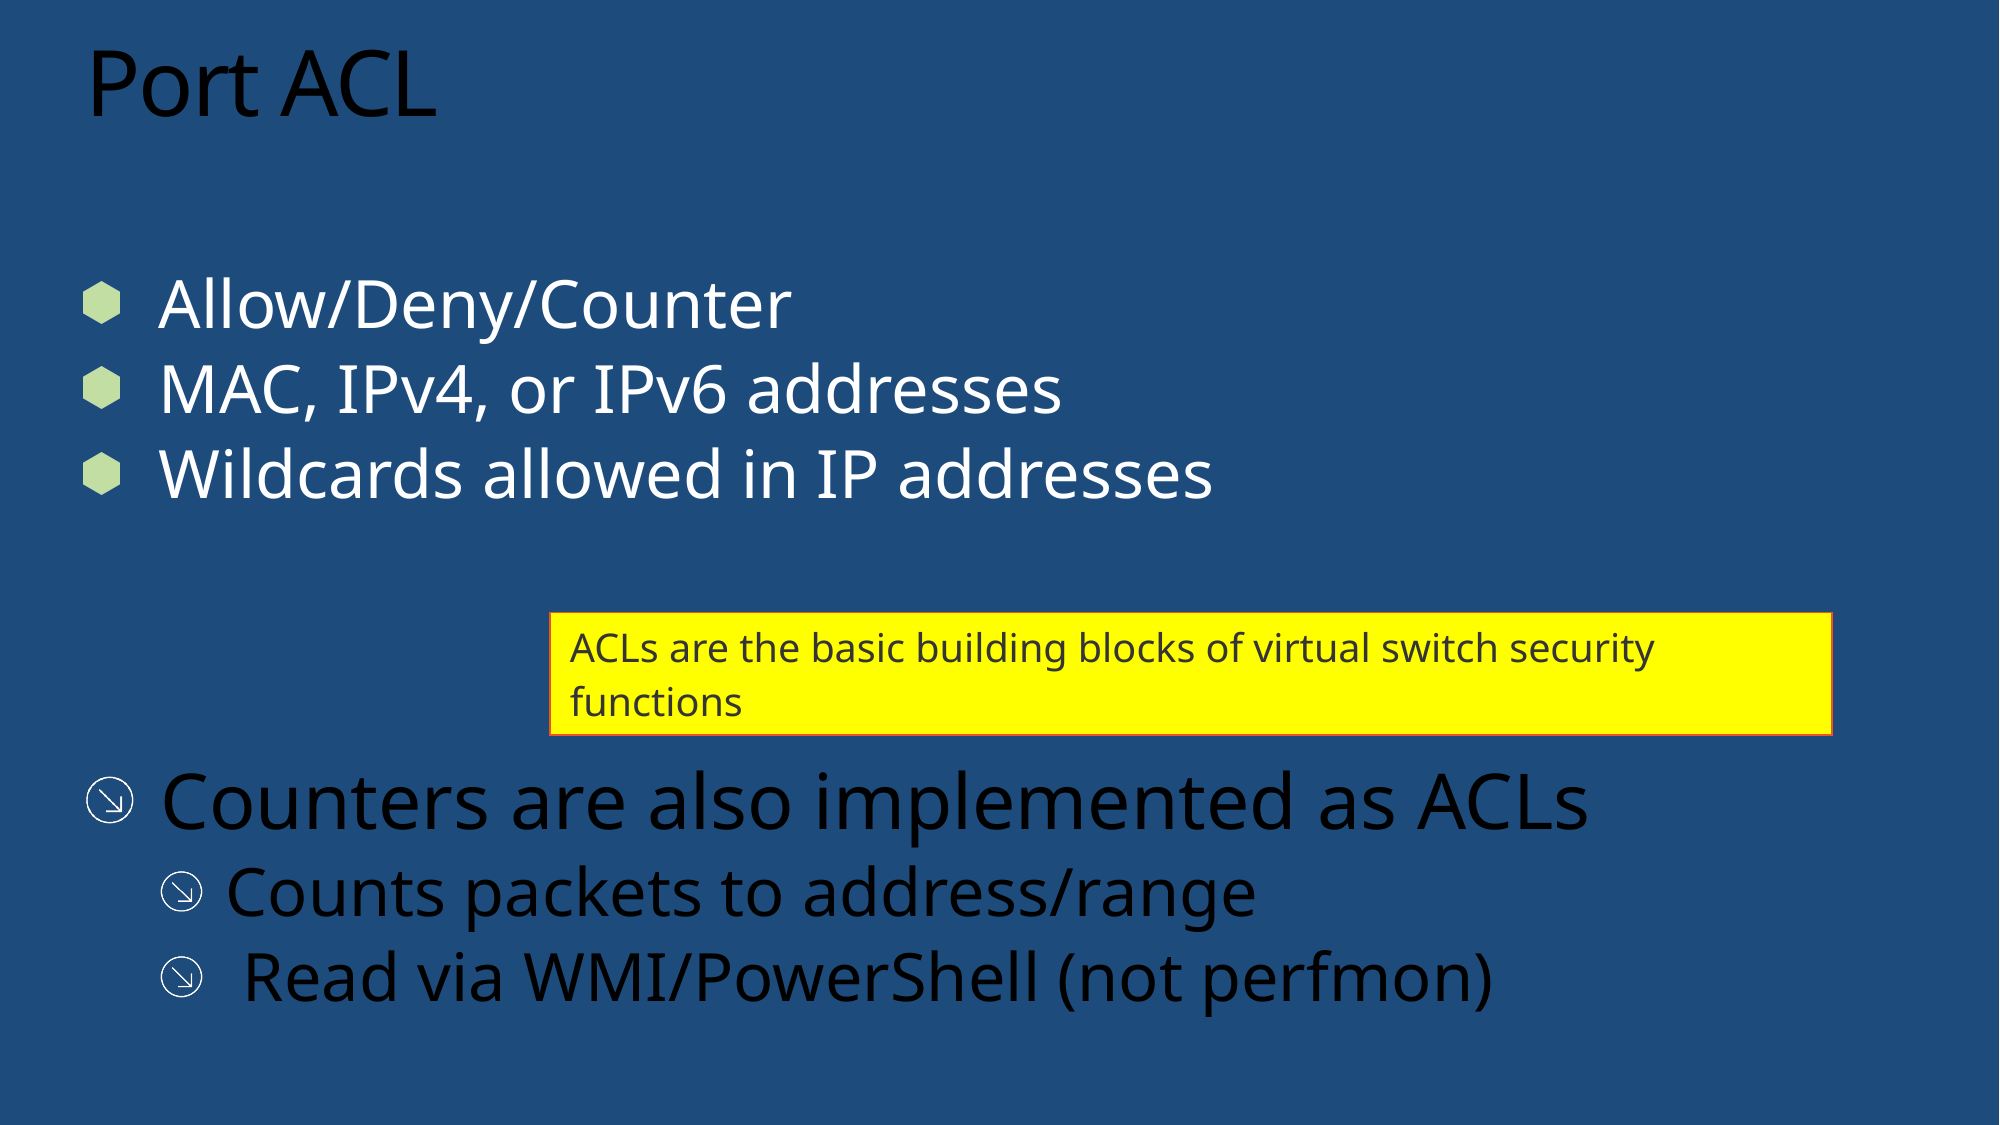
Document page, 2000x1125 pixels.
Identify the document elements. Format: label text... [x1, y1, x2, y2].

picture [83, 281, 126, 324]
picture [160, 955, 203, 998]
picture [83, 366, 126, 409]
picture [160, 870, 203, 912]
table_header ACLs are the basic building blocks of virtual switch security functions [551, 613, 1831, 734]
text_box Allow/Deny/Counter MAC, IPv4, or IPv6 addresses Wildcards allowed in IP addresses [83, 270, 1913, 514]
title Port ACL [85, 37, 1914, 138]
picture [85, 775, 134, 824]
list Counters are also implemented as ACLs Counts packets to address/range Read via WMI/PowerShell (not perfmon) [85, 762, 1914, 1026]
picture [83, 452, 126, 495]
